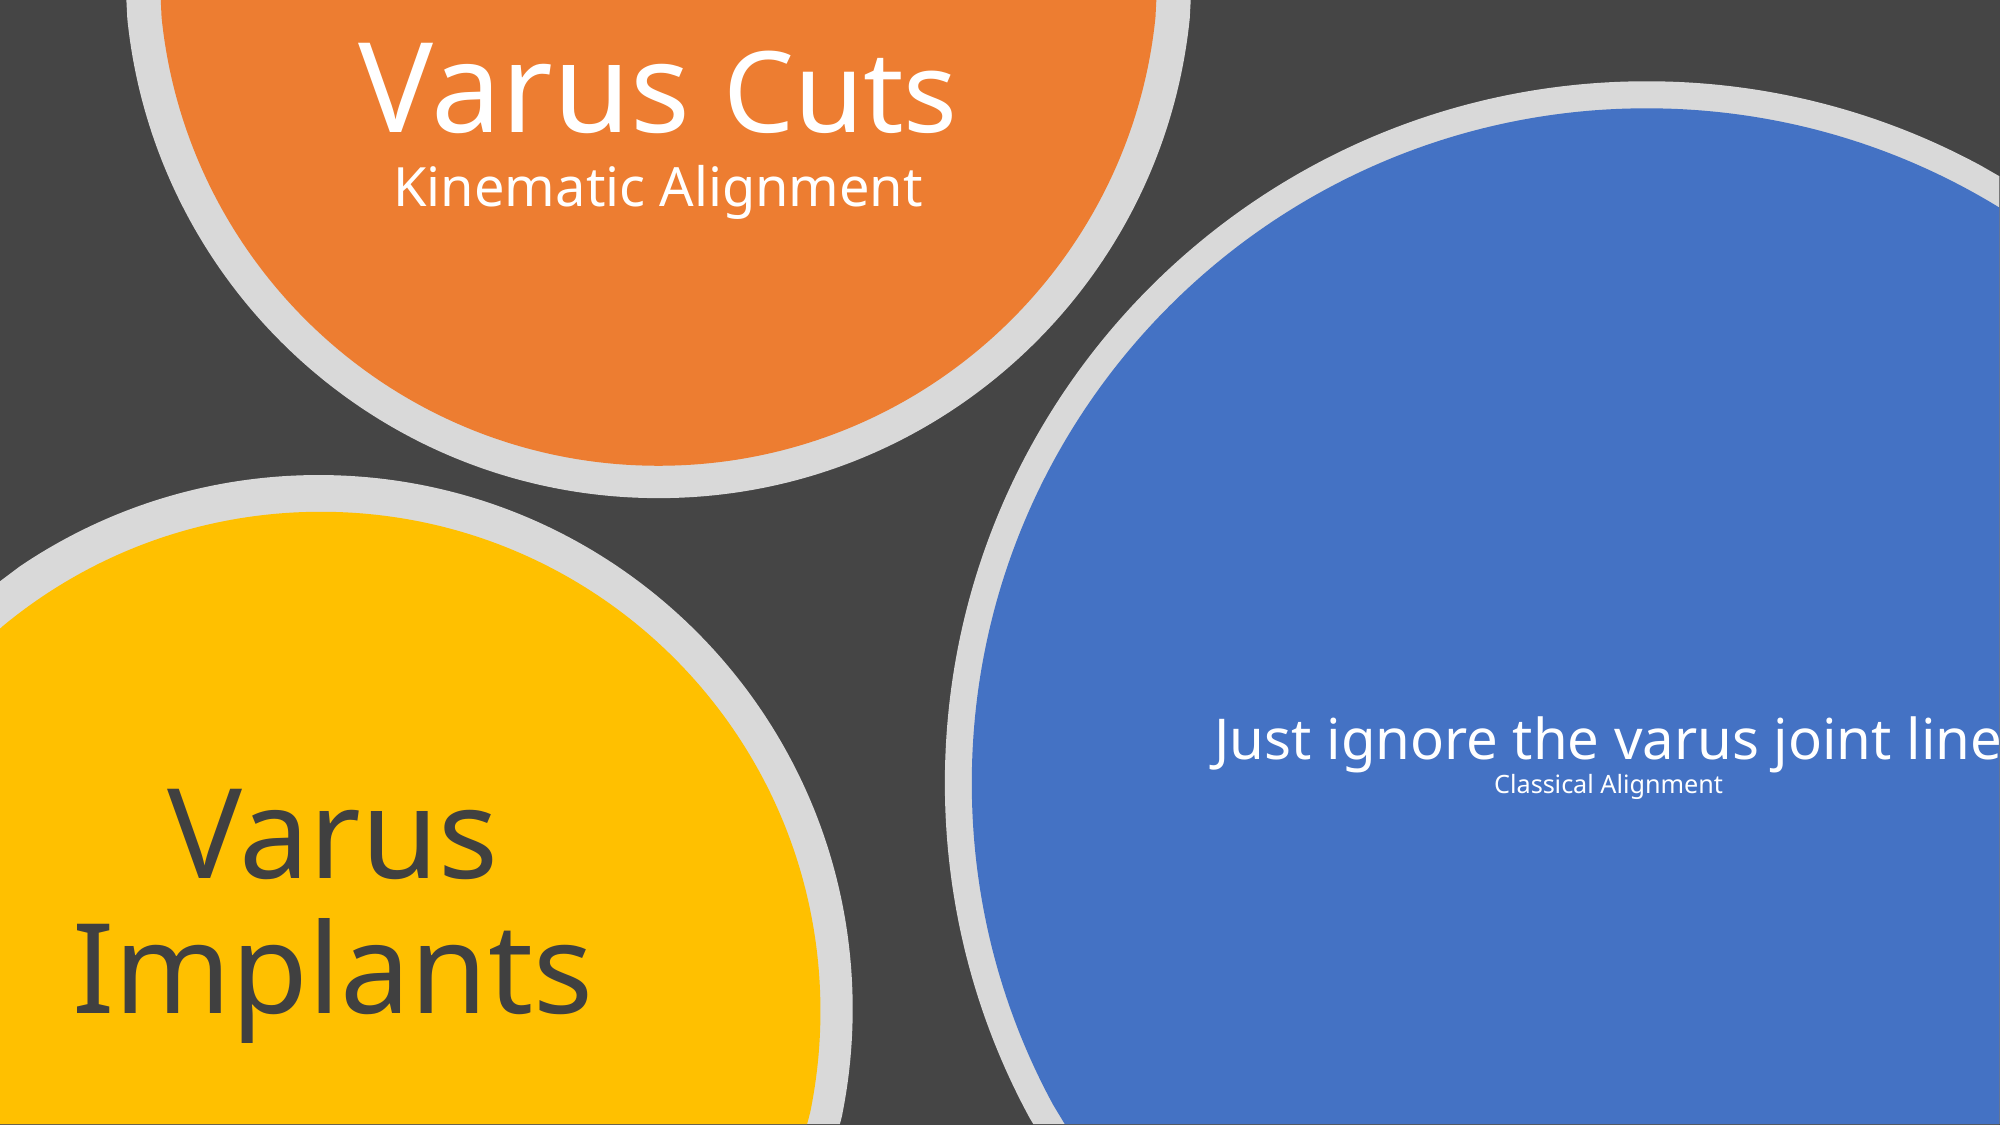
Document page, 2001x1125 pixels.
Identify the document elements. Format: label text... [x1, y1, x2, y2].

text_box [943, 80, 2000, 1125]
text_box [0, 474, 854, 1125]
title Just ignore the varus joint line Classical Alignment [1198, 640, 2000, 807]
text_box [0, 510, 822, 1125]
text_box [970, 107, 2000, 1125]
text_box Varus Implants [0, 730, 685, 1049]
text_box [159, 0, 1158, 467]
text_box Varus Cuts Kinematic Alignment [248, 0, 1069, 226]
text_box [125, 0, 1192, 500]
